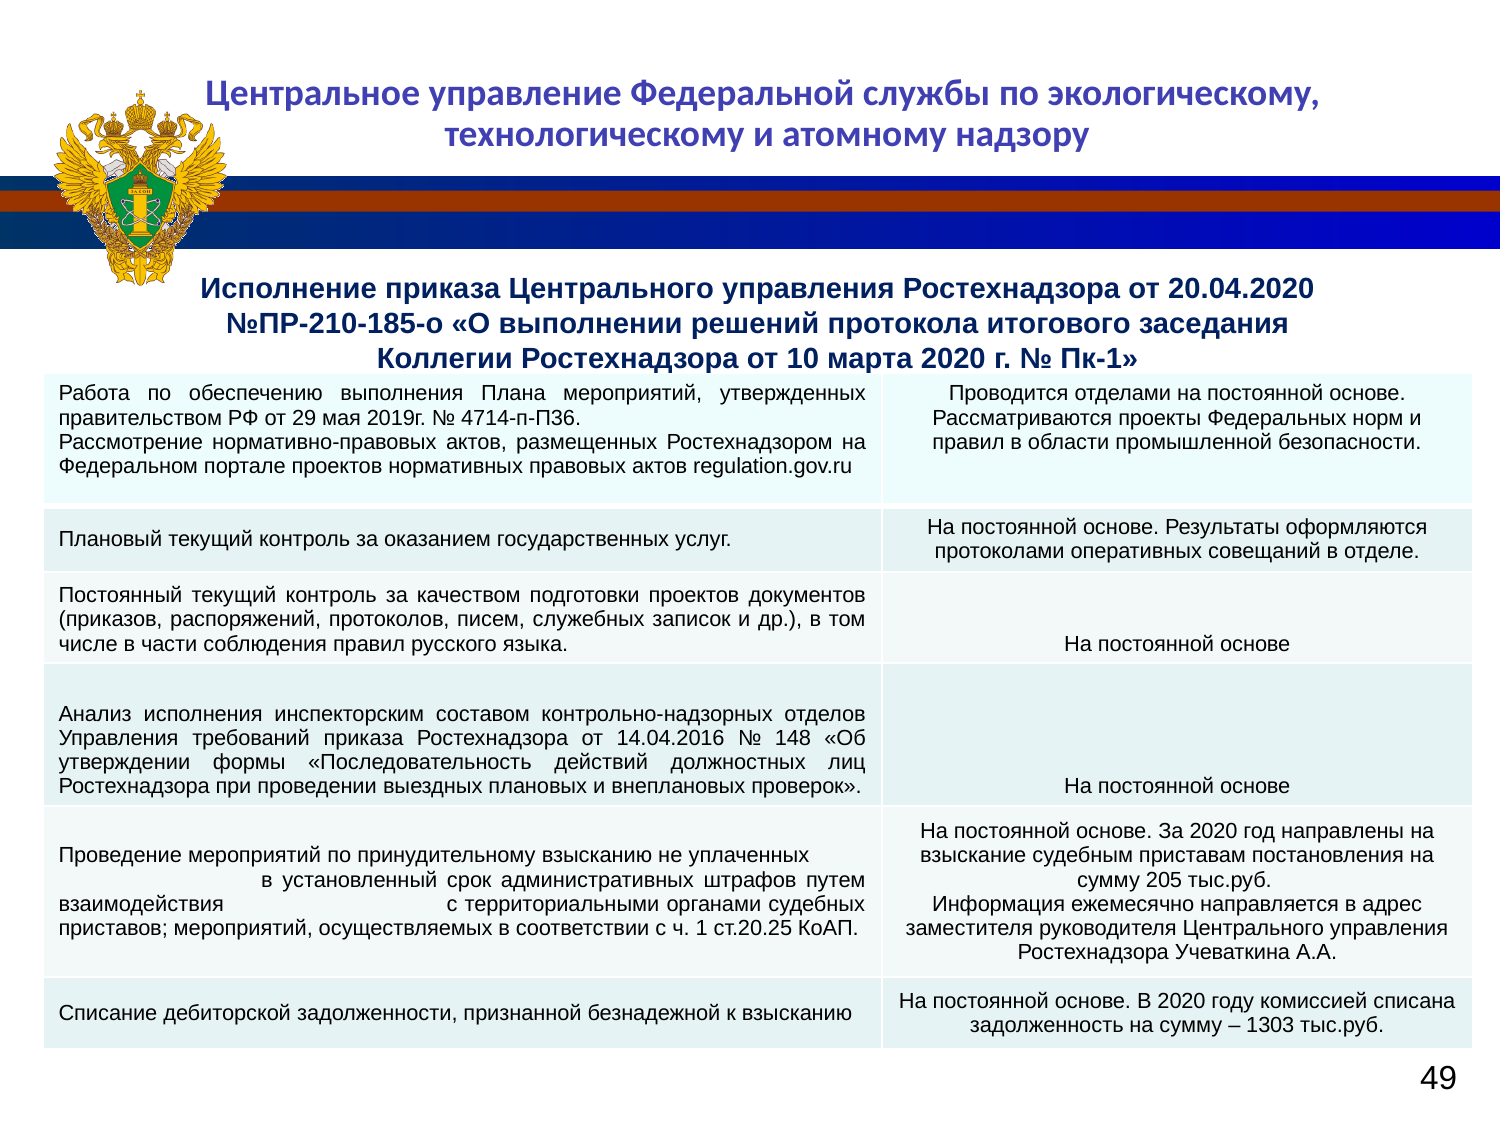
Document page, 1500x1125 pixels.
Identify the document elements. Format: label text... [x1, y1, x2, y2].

slide_number 49 [1139, 1050, 1473, 1125]
table_cell Проведение мероприятий по принудительному взысканию не уплаченных в установленный срок административных штрафов путем взаимодействия с территориальными органами судебных приставов; мероприятий, осуществляемых в соответствии с ч. 1 ст.20.25 КоАП. [44, 807, 881, 976]
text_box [0, 20, 1500, 286]
text_box Исполнение приказа Центрального управления Ростехнадзора от 20.04.2020 №ПР-210-185-о «О выполнении решений протокола итогового заседания Коллегии Ростехнадзора от 10 марта 2020 г. № Пк-1» [149, 293, 1367, 373]
table_cell На постоянной основе. За 2020 год направлены на взыскание судебным приставам постановления на сумму 205 тыс.руб. Информация ежемесячно направляется в адрес заместителя руководителя Центрального управления Ростехнадзора Учеваткина А.А. [883, 807, 1472, 976]
table_header Проводится отделами на постоянной основе. Рассматриваются проекты Федеральных норм и правил в области промышленной безопасности. [883, 374, 1472, 503]
table_cell Плановый текущий контроль за оказанием государственных услуг. [44, 509, 881, 571]
table_header Работа по обеспечению выполнения Плана мероприятий, утвержденных правительством РФ от 29 мая 2019г. № 4714-п-П36. Рассмотрение нормативно-правовых актов, размещенных Ростехнадзором на Федеральном портале проектов нормативных правовых актов regulation.gov.ru [44, 374, 881, 503]
table_cell На постоянной основе [883, 664, 1472, 805]
table_cell На постоянной основе. В 2020 году комиссией списана задолженность на сумму – 1303 тыс.руб. [883, 978, 1472, 1048]
table_cell Списание дебиторской задолженности, признанной безнадежной к взысканию [44, 978, 881, 1048]
table_cell Анализ исполнения инспекторским составом контрольно-надзорных отделов Управления требований приказа Ростехнадзора от 14.04.2016 № 148 «Об утверждении формы «Последовательность действий должностных лиц Ростехнадзора при проведении выездных плановых и внеплановых проверок». [44, 664, 881, 805]
table_cell На постоянной основе [883, 573, 1472, 662]
table_cell На постоянной основе. Результаты оформляются протоколами оперативных совещаний в отделе. [883, 509, 1472, 571]
table_cell Постоянный текущий контроль за качеством подготовки проектов документов (приказов, распоряжений, протоколов, писем, служебных записок и др.), в том числе в части соблюдения правил русского языка. [44, 573, 881, 662]
